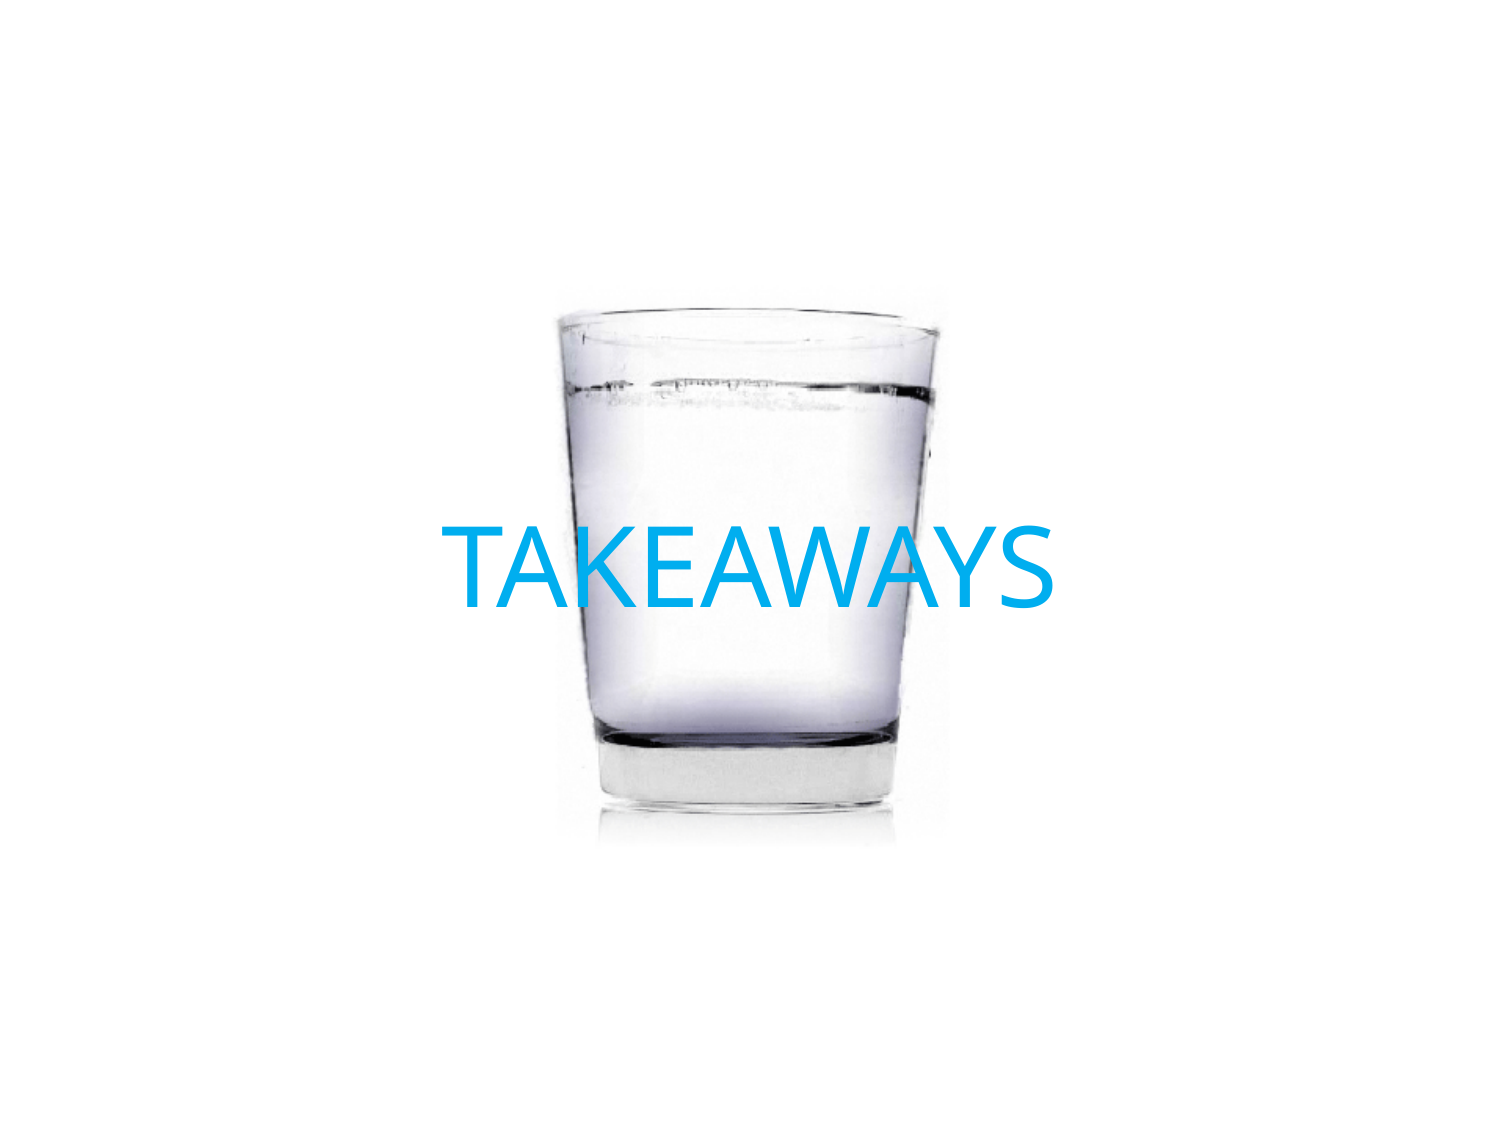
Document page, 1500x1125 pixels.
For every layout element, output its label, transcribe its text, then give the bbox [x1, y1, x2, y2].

title TAKEAWAYS [75, 486, 1425, 639]
picture [489, 639, 1011, 850]
picture [489, 274, 1011, 486]
